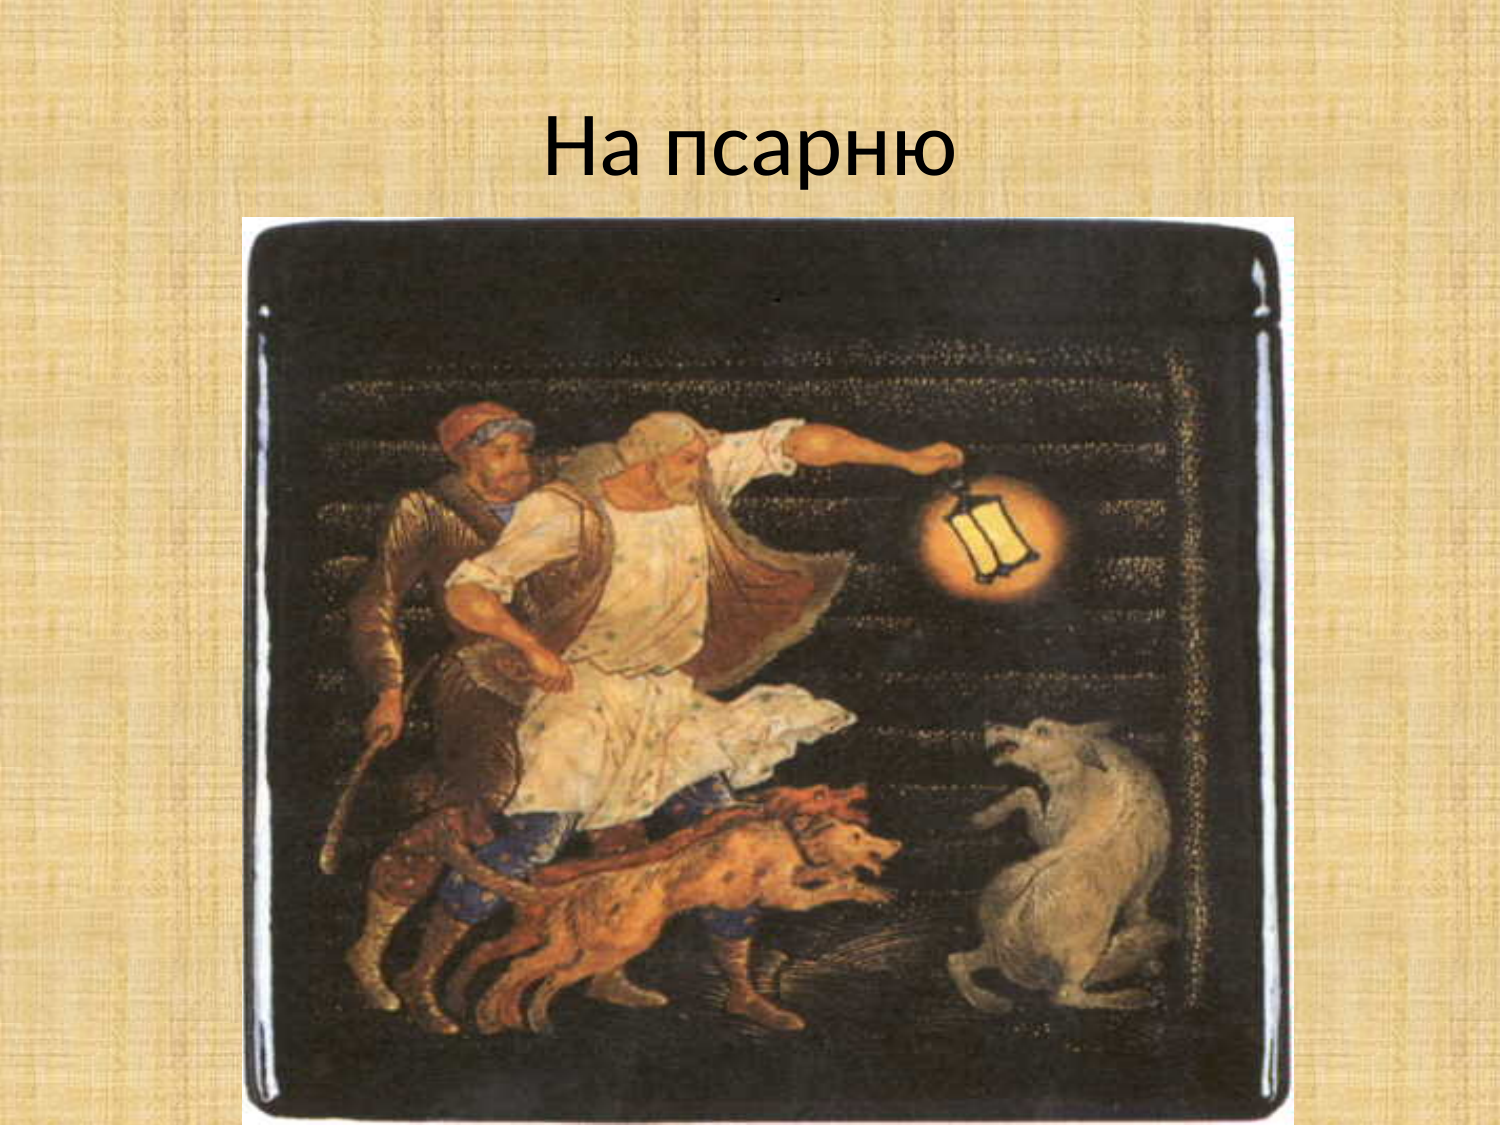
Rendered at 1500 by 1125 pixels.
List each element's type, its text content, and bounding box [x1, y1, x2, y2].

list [241, 217, 1294, 1125]
title На псарню [75, 45, 1425, 233]
picture [0, 0, 1500, 1125]
